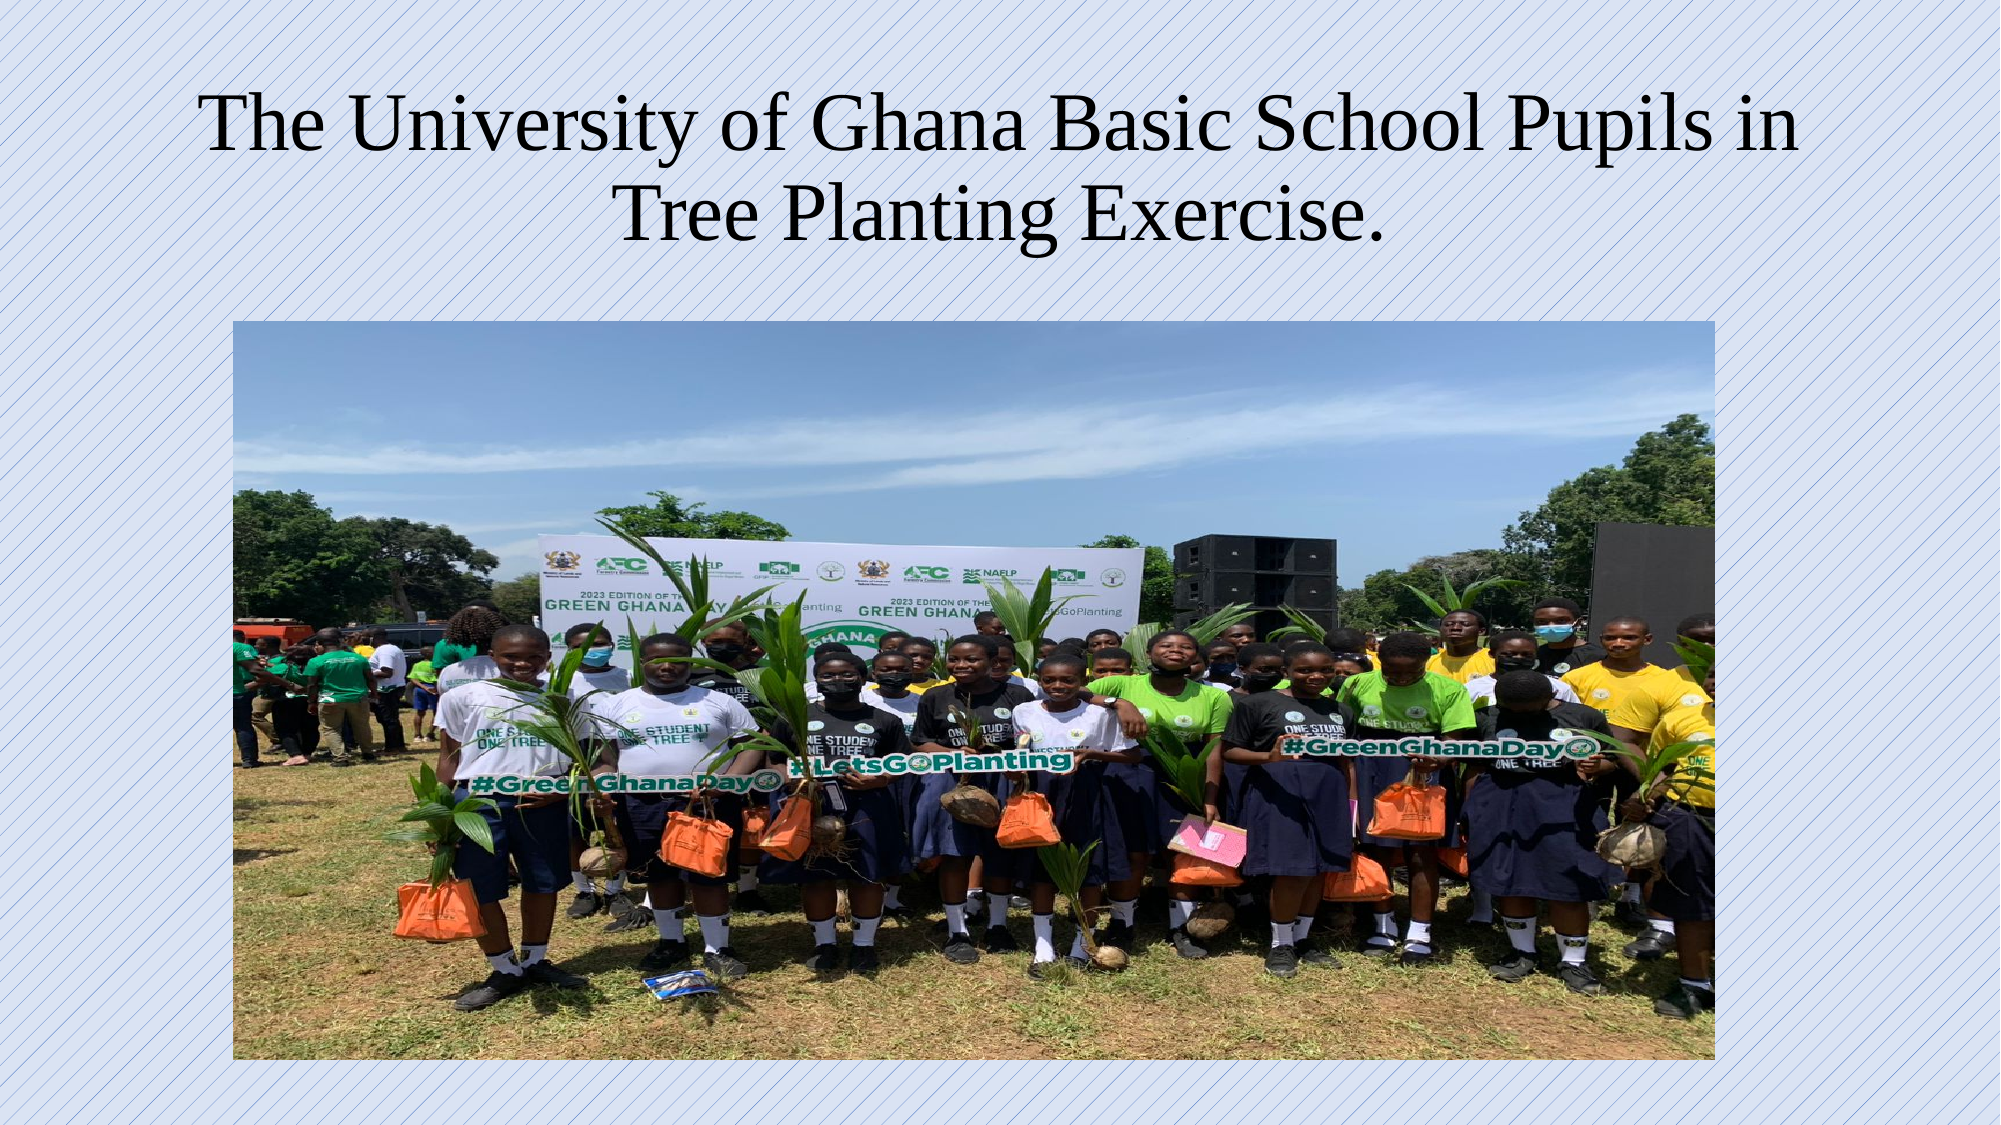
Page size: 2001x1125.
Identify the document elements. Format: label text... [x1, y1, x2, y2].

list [233, 321, 1715, 1060]
title The University of Ghana Basic School Pupils in Tree Planting Exercise. [137, 59, 1863, 278]
